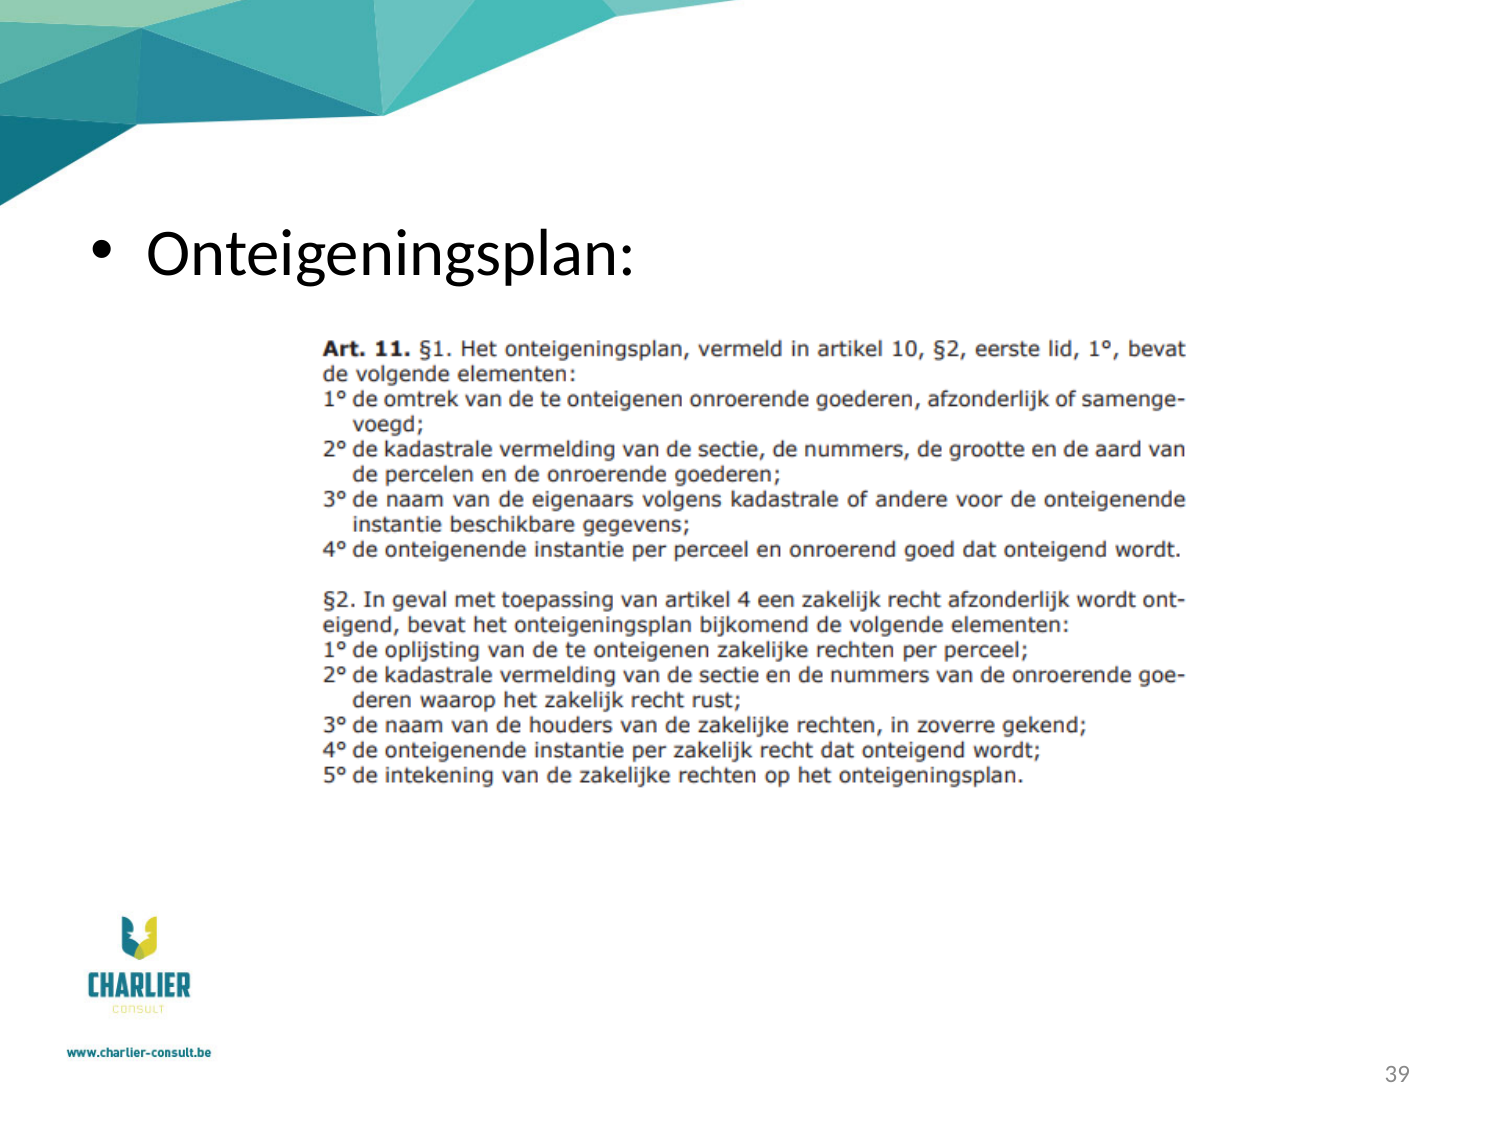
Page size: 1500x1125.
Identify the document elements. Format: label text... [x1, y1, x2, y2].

picture [303, 325, 1197, 800]
list Onteigeningsplan: [75, 200, 1425, 919]
picture [0, 0, 763, 1125]
slide_number 39 [1074, 1042, 1425, 1103]
